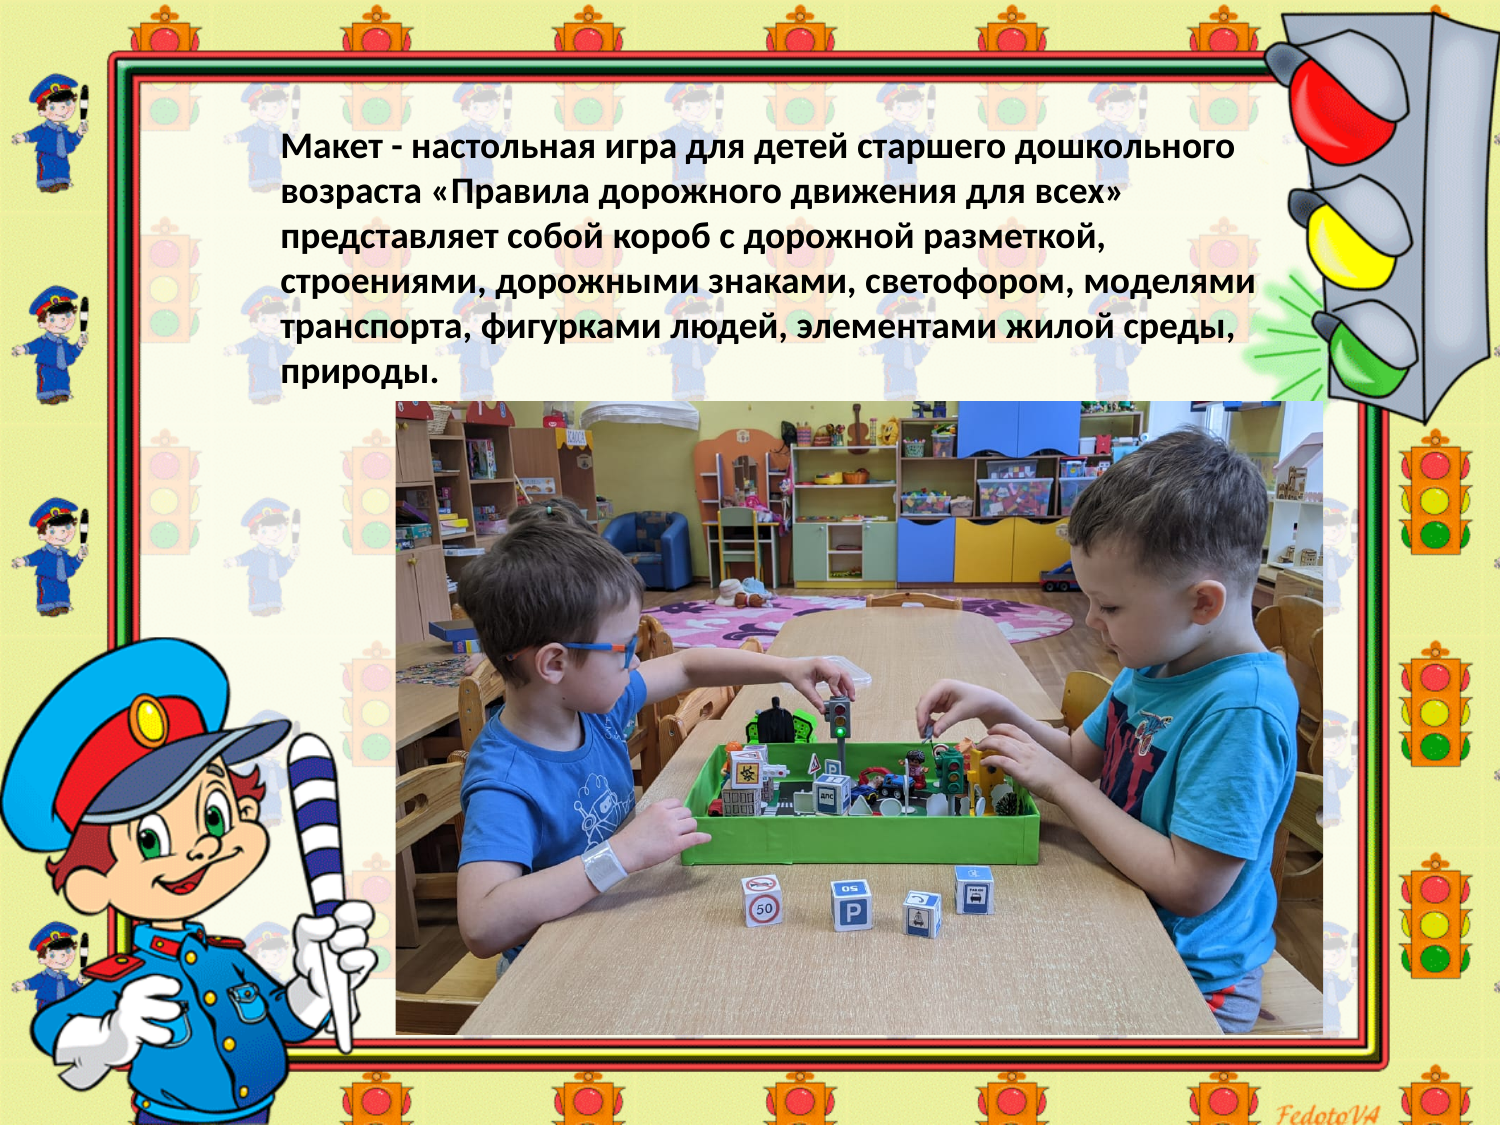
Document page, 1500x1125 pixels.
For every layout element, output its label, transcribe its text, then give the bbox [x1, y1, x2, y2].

picture [0, 0, 1500, 1125]
text_box Макет - настольная игра для детей старшего дошкольного возраста «Правила дорожного движения для всех» представляет собой короб с дорожной разметкой, строениями, дорожными знаками, светофором, моделями транспорта, фигурками людей, элементами жилой среды, природы. [265, 113, 1282, 399]
